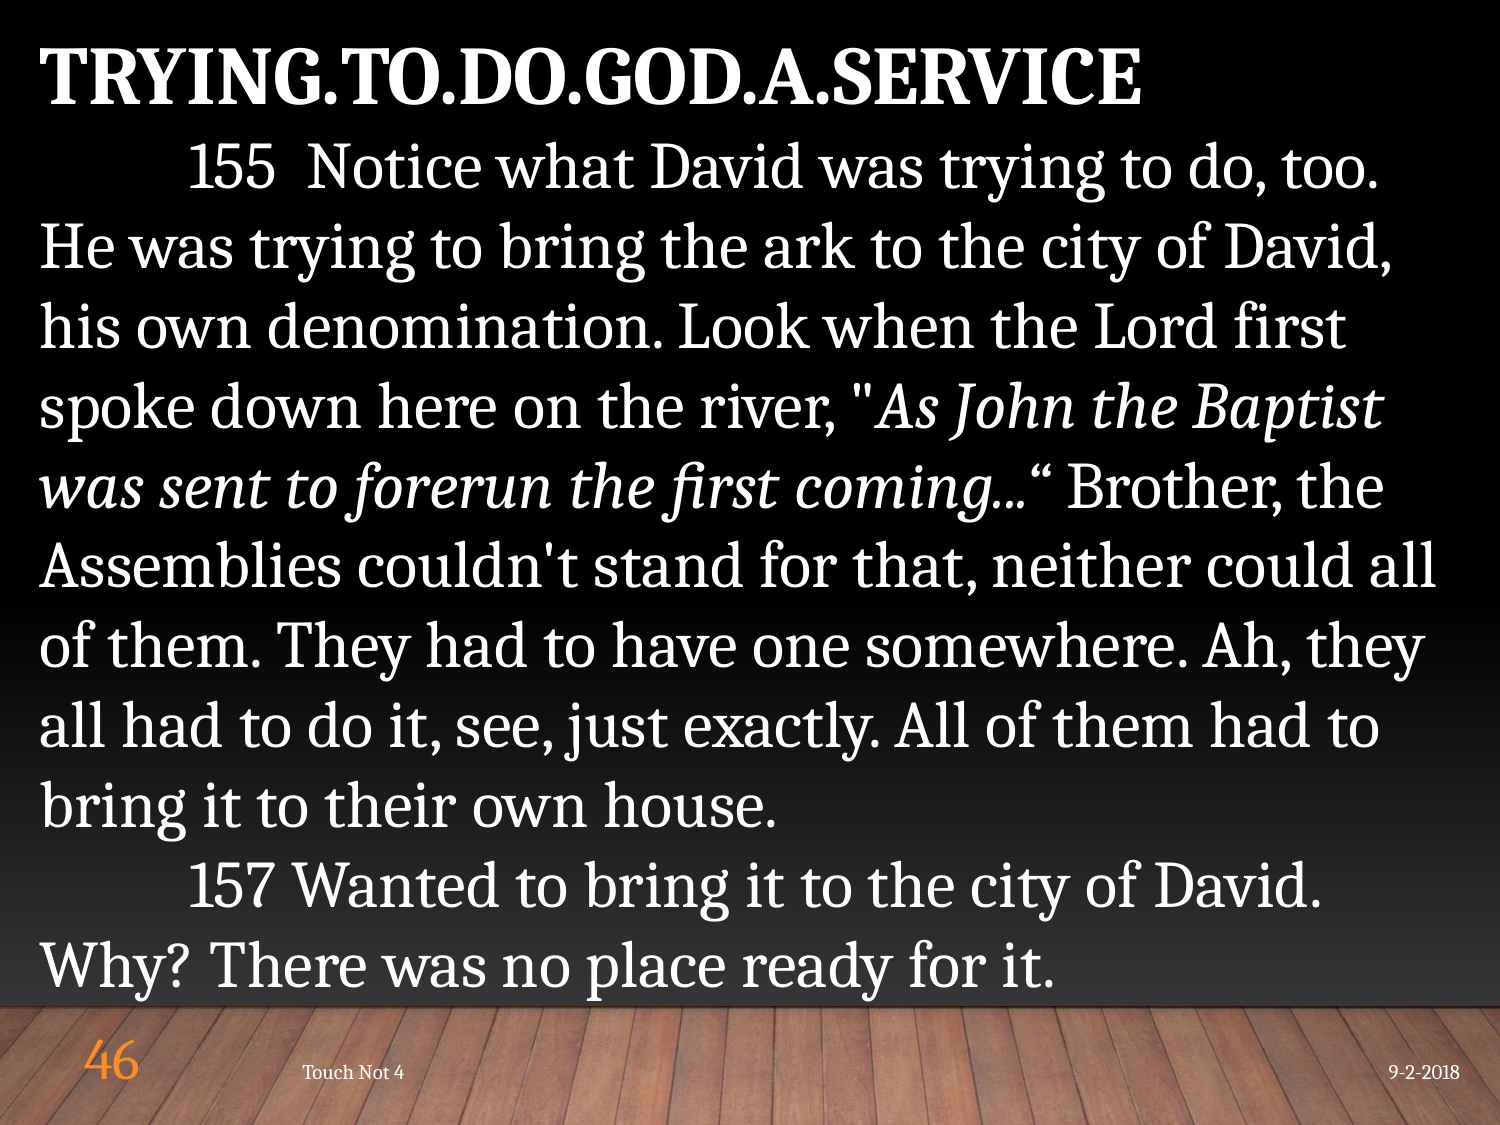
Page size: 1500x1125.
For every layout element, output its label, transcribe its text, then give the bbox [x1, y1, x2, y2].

picture [0, 1006, 1500, 1125]
slide_number 46 [24, 1013, 156, 1097]
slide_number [1086, 1045, 1475, 1097]
text_box TRYING.TO.DO.GOD.A.SERVICE 155 Notice what David was trying to do, too. He was trying to bring the ark to the city of David, his own denomination. Look when the Lord first spoke down here on the river, "As John the Baptist was sent to forerun the first coming...“ Brother, the Assemblies couldn't stand for that, neither could all of them. They had to have one somewhere. Ah, they all had to do it, see, just exactly. All of them had to bring it to their own house. 157 Wanted to bring it to the city of David. Why? There was no place ready for it. [24, 14, 1475, 1009]
footer Touch Not 4 [287, 1045, 898, 1097]
